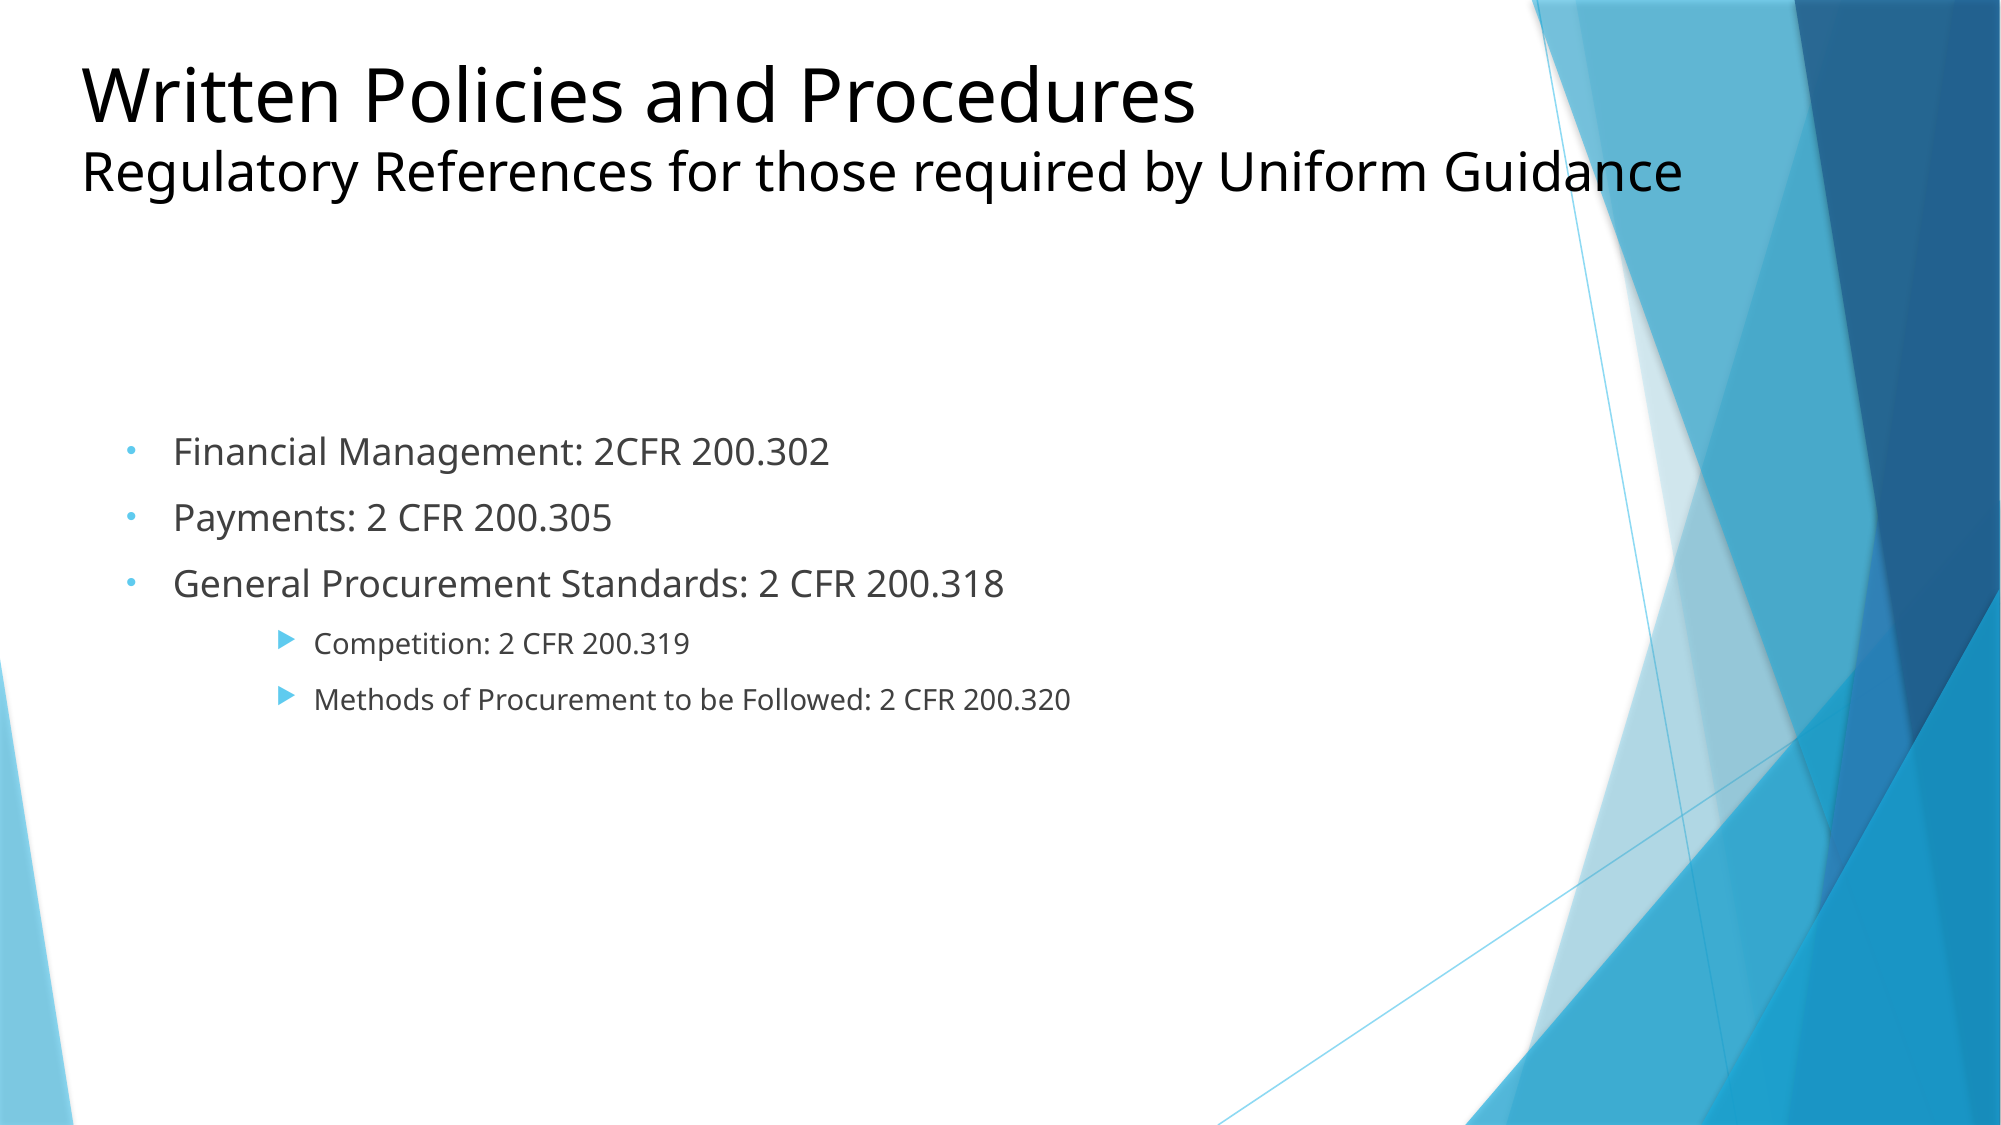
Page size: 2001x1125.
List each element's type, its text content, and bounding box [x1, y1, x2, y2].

text_box [1494, 150, 1525, 212]
list Financial Management: 2CFR 200.302 Payments: 2 CFR 200.305 General Procurement Standards: 2 CFR 200.318 Competition: 2 CFR 200.319 Methods of Procurement to be Followed: 2 CFR 200.320 [111, 354, 1522, 992]
title Written Policies and Procedures Regulatory References for those required by Uniform Guidance [66, 40, 1917, 260]
